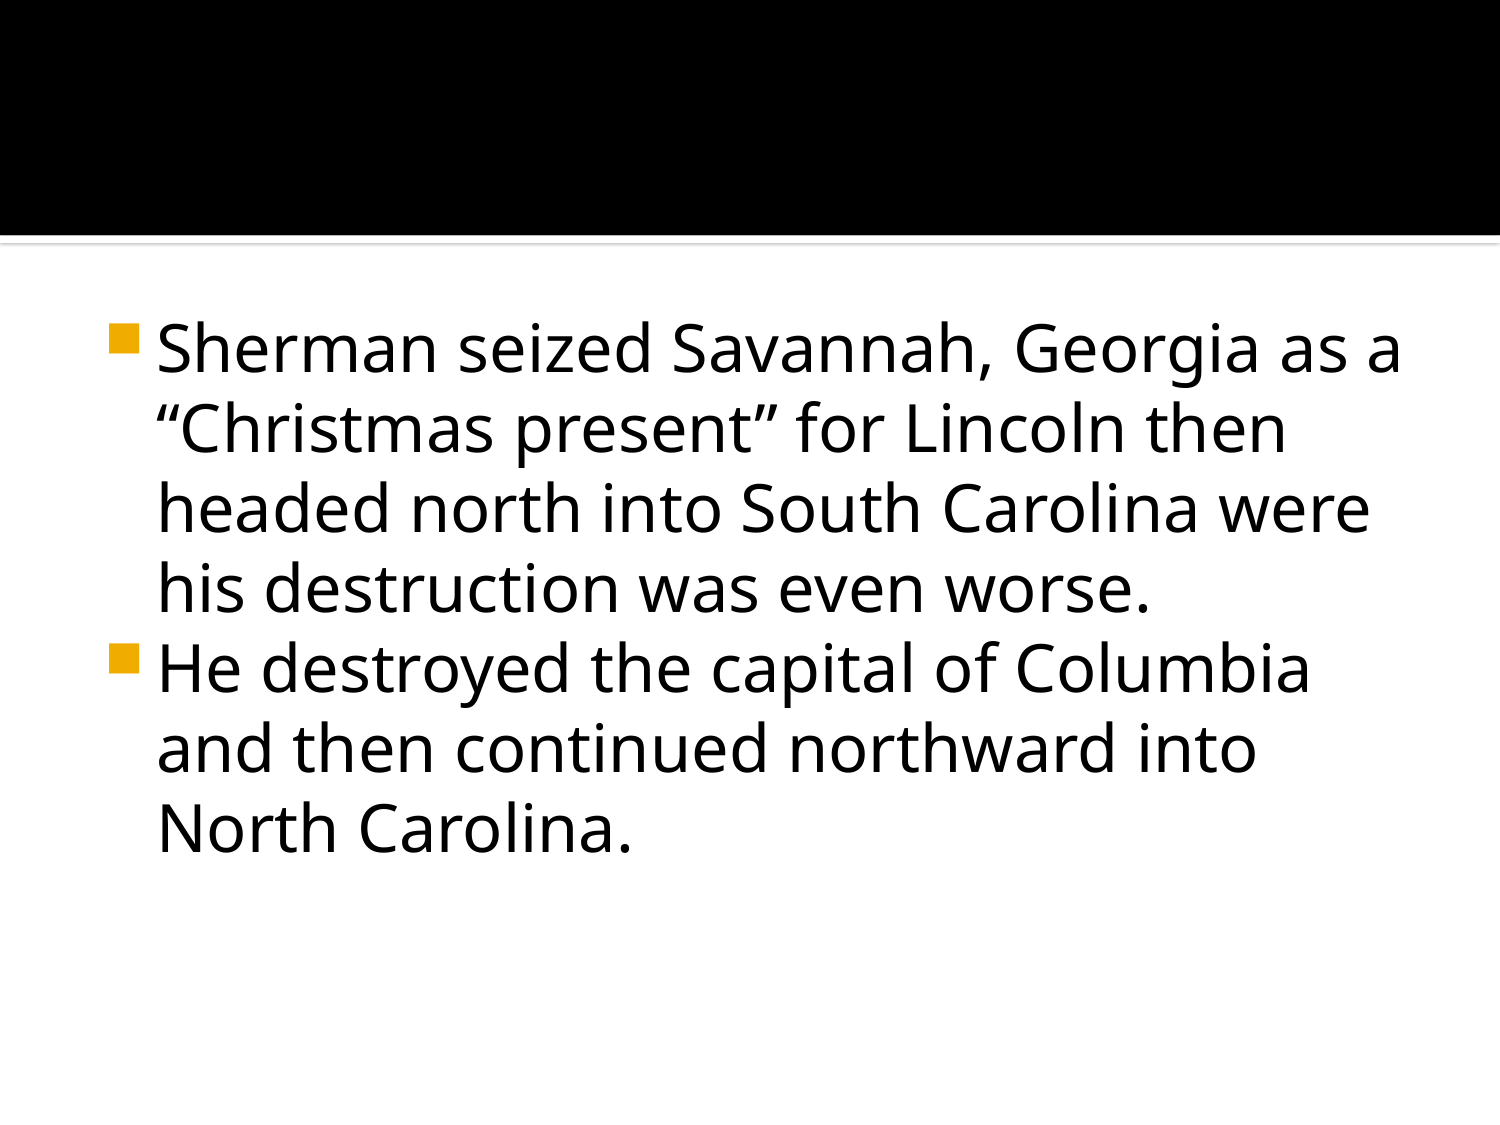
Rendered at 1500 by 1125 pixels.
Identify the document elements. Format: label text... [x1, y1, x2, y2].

list Sherman seized Savannah, Georgia as a “Christmas present” for Lincoln then headed north into South Carolina were his destruction was even worse. He destroyed the capital of Columbia and then continued northward into North Carolina. [75, 291, 1425, 1050]
